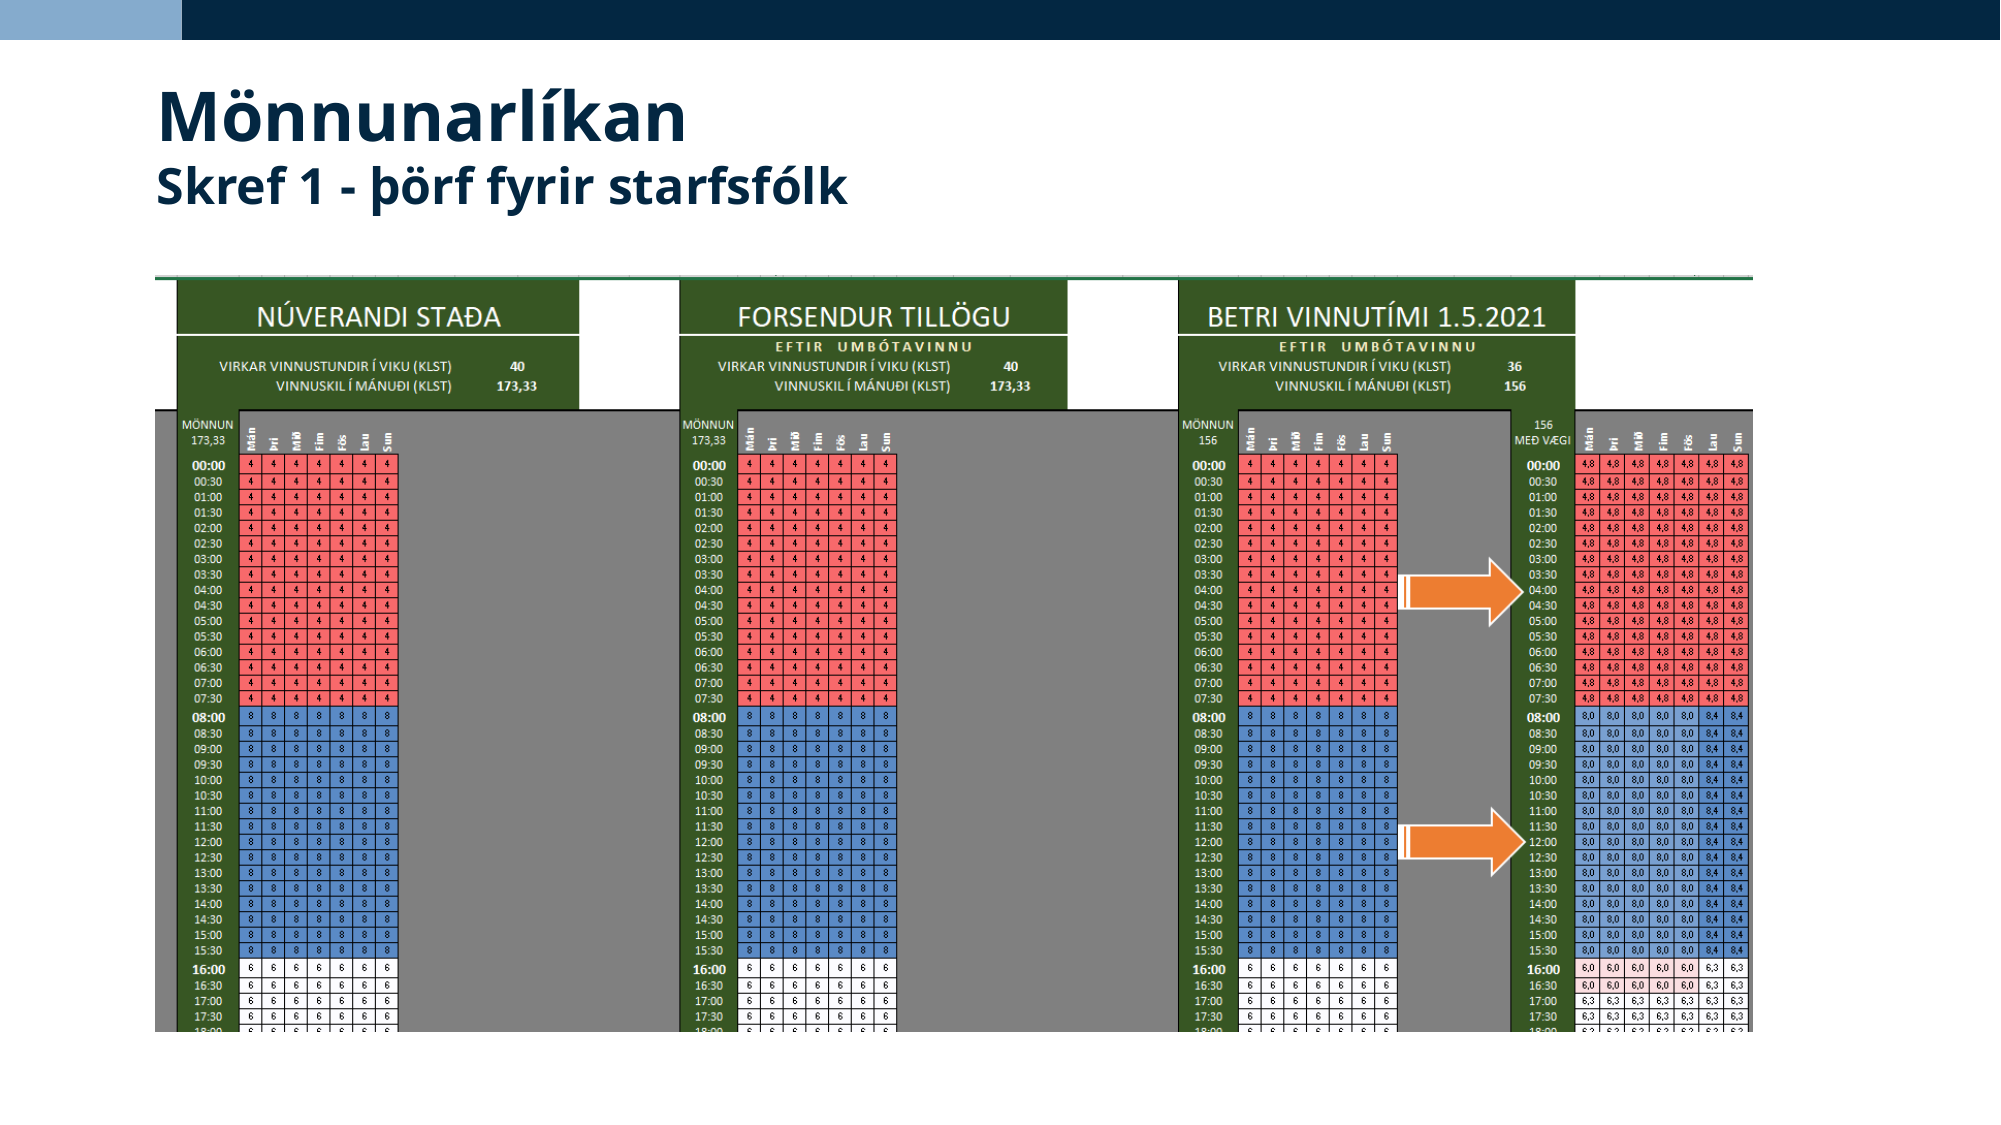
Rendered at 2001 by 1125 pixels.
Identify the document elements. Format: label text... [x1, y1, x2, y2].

picture [155, 275, 1753, 1032]
list Mönnunarlíkan Skref 1 - þörf fyrir starfsfólk [141, 64, 1767, 195]
